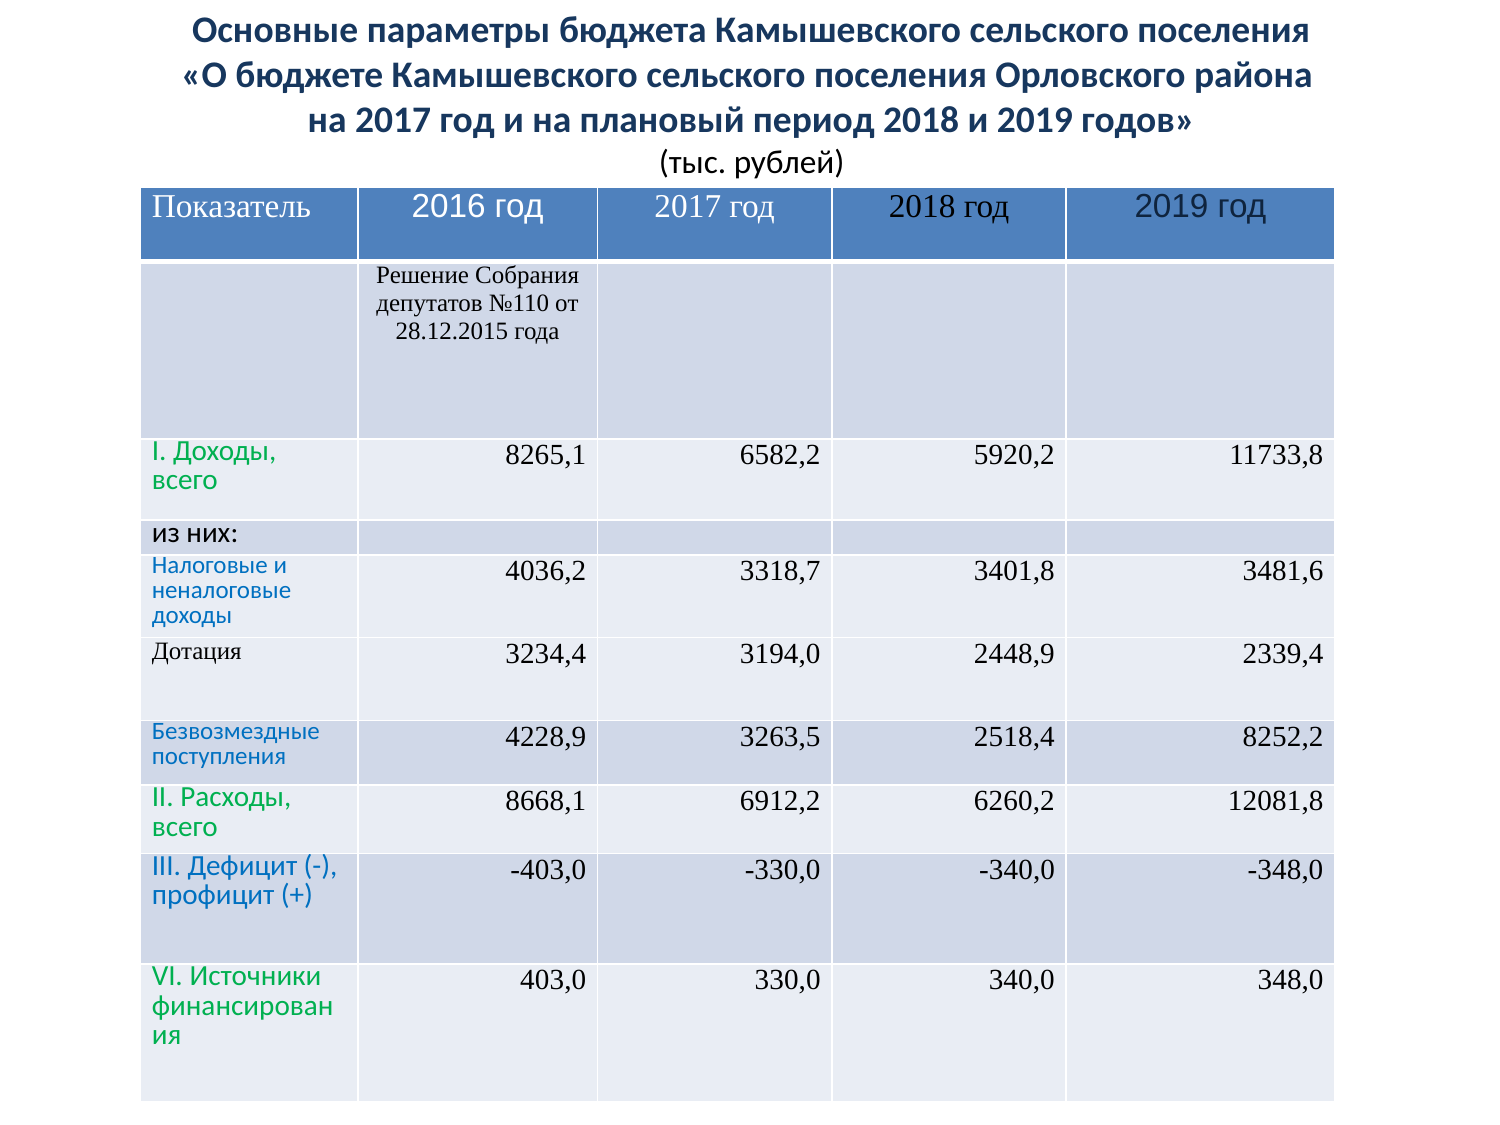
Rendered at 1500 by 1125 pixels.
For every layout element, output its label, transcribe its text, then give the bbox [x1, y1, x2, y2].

table_cell 3318,7 [598, 556, 831, 637]
table_cell 5920,2 [833, 440, 1065, 519]
table_cell 8252,2 [1067, 721, 1334, 784]
table_cell Дотация [141, 638, 357, 720]
table_cell VI. Источники финансирования [141, 965, 357, 1101]
table_cell [141, 264, 357, 438]
table_cell 330,0 [598, 965, 831, 1101]
table_cell III. Дефицит (-), профицит (+) [141, 854, 357, 963]
table_cell Налоговые и неналоговые доходы [141, 556, 357, 637]
table_cell 6912,2 [598, 786, 831, 853]
table_cell 6260,2 [833, 786, 1065, 853]
table_cell 4036,2 [359, 556, 597, 637]
table_cell [833, 264, 1065, 438]
table_cell [598, 521, 831, 554]
table_cell 2518,4 [833, 721, 1065, 784]
table_cell -403,0 [359, 854, 597, 963]
table_cell 12081,8 [1067, 786, 1334, 853]
table_cell 3481,6 [1067, 556, 1334, 637]
table_cell 403,0 [359, 965, 597, 1101]
table_cell из них: [141, 521, 357, 554]
table_cell Решение Собрания депутатов №110 от 28.12.2015 года [359, 264, 597, 438]
table_cell 3401,8 [833, 556, 1065, 637]
table_cell 11733,8 [1067, 440, 1334, 519]
table_header 2019 год [1067, 188, 1334, 259]
table_header Показатель [141, 188, 357, 259]
table_cell 340,0 [833, 965, 1065, 1101]
table_cell -340,0 [833, 854, 1065, 963]
table_cell I. Доходы, всего [141, 440, 357, 519]
table_cell -330,0 [598, 854, 831, 963]
table_cell [359, 521, 597, 554]
title Основные параметры бюджета Камышевского сельского поселения «О бюджете Камышевского сельского поселения Орловского района на 2017 год и на плановый период 2018 и 2019 годов» (тыс. рублей) [76, 0, 1428, 185]
table_cell 8265,1 [359, 440, 597, 519]
table_cell 3194,0 [598, 638, 831, 720]
table_cell 3263,5 [598, 721, 831, 784]
table_cell 8668,1 [359, 786, 597, 853]
table_cell [598, 264, 831, 438]
table_cell 3234,4 [359, 638, 597, 720]
table_cell [1067, 521, 1334, 554]
table_cell 6582,2 [598, 440, 831, 519]
table_header 2018 год [833, 188, 1065, 259]
table_header 2017 год [598, 188, 831, 259]
table_cell -348,0 [1067, 854, 1334, 963]
table_cell 4228,9 [359, 721, 597, 784]
table_cell [1067, 264, 1334, 438]
table_header 2016 год [359, 188, 597, 259]
table_cell Безвозмездные поступления [141, 721, 357, 784]
table_cell [833, 521, 1065, 554]
table_cell 2339,4 [1067, 638, 1334, 720]
table_cell 2448,9 [833, 638, 1065, 720]
table_cell II. Расходы, всего [141, 786, 357, 853]
table_cell 348,0 [1067, 965, 1334, 1101]
